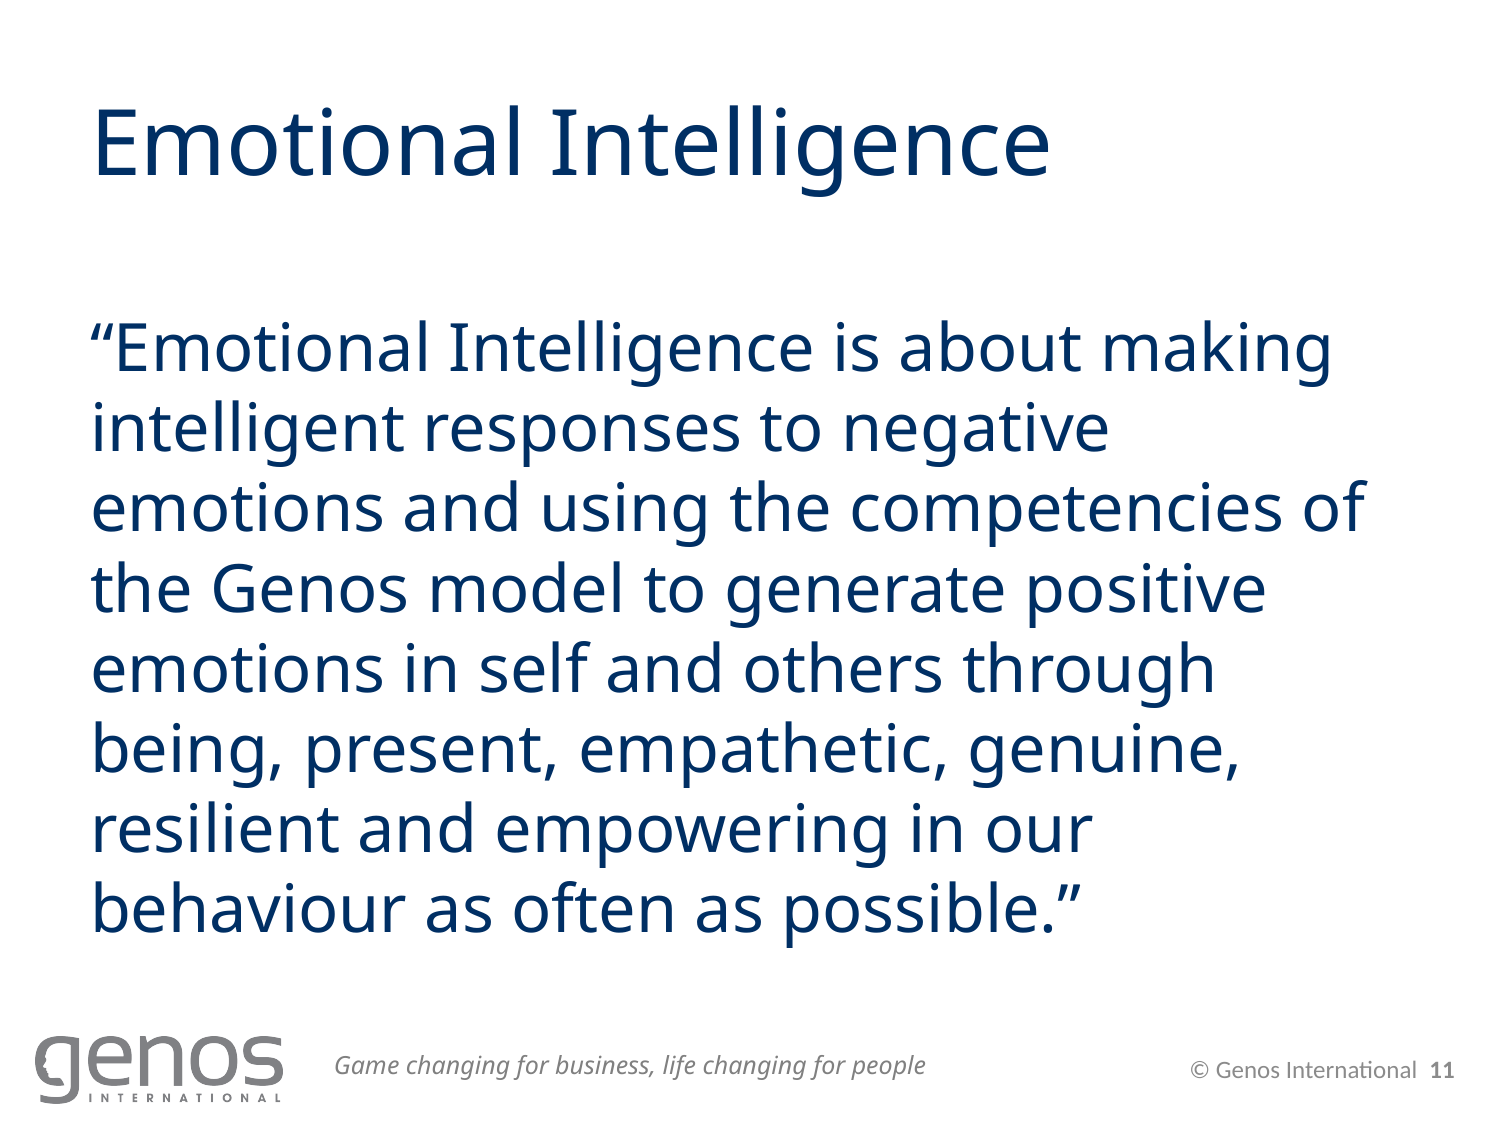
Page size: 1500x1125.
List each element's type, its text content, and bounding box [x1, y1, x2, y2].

title Emotional Intelligence [75, 45, 1425, 204]
list “Emotional Intelligence is about making intelligent responses to negative emotions and using the competencies of the Genos model to generate positive emotions in self and others through being, present, empathetic, genuine, resilient and empowering in our behaviour as often as possible.” [75, 204, 1425, 1005]
picture [35, 1036, 283, 1104]
